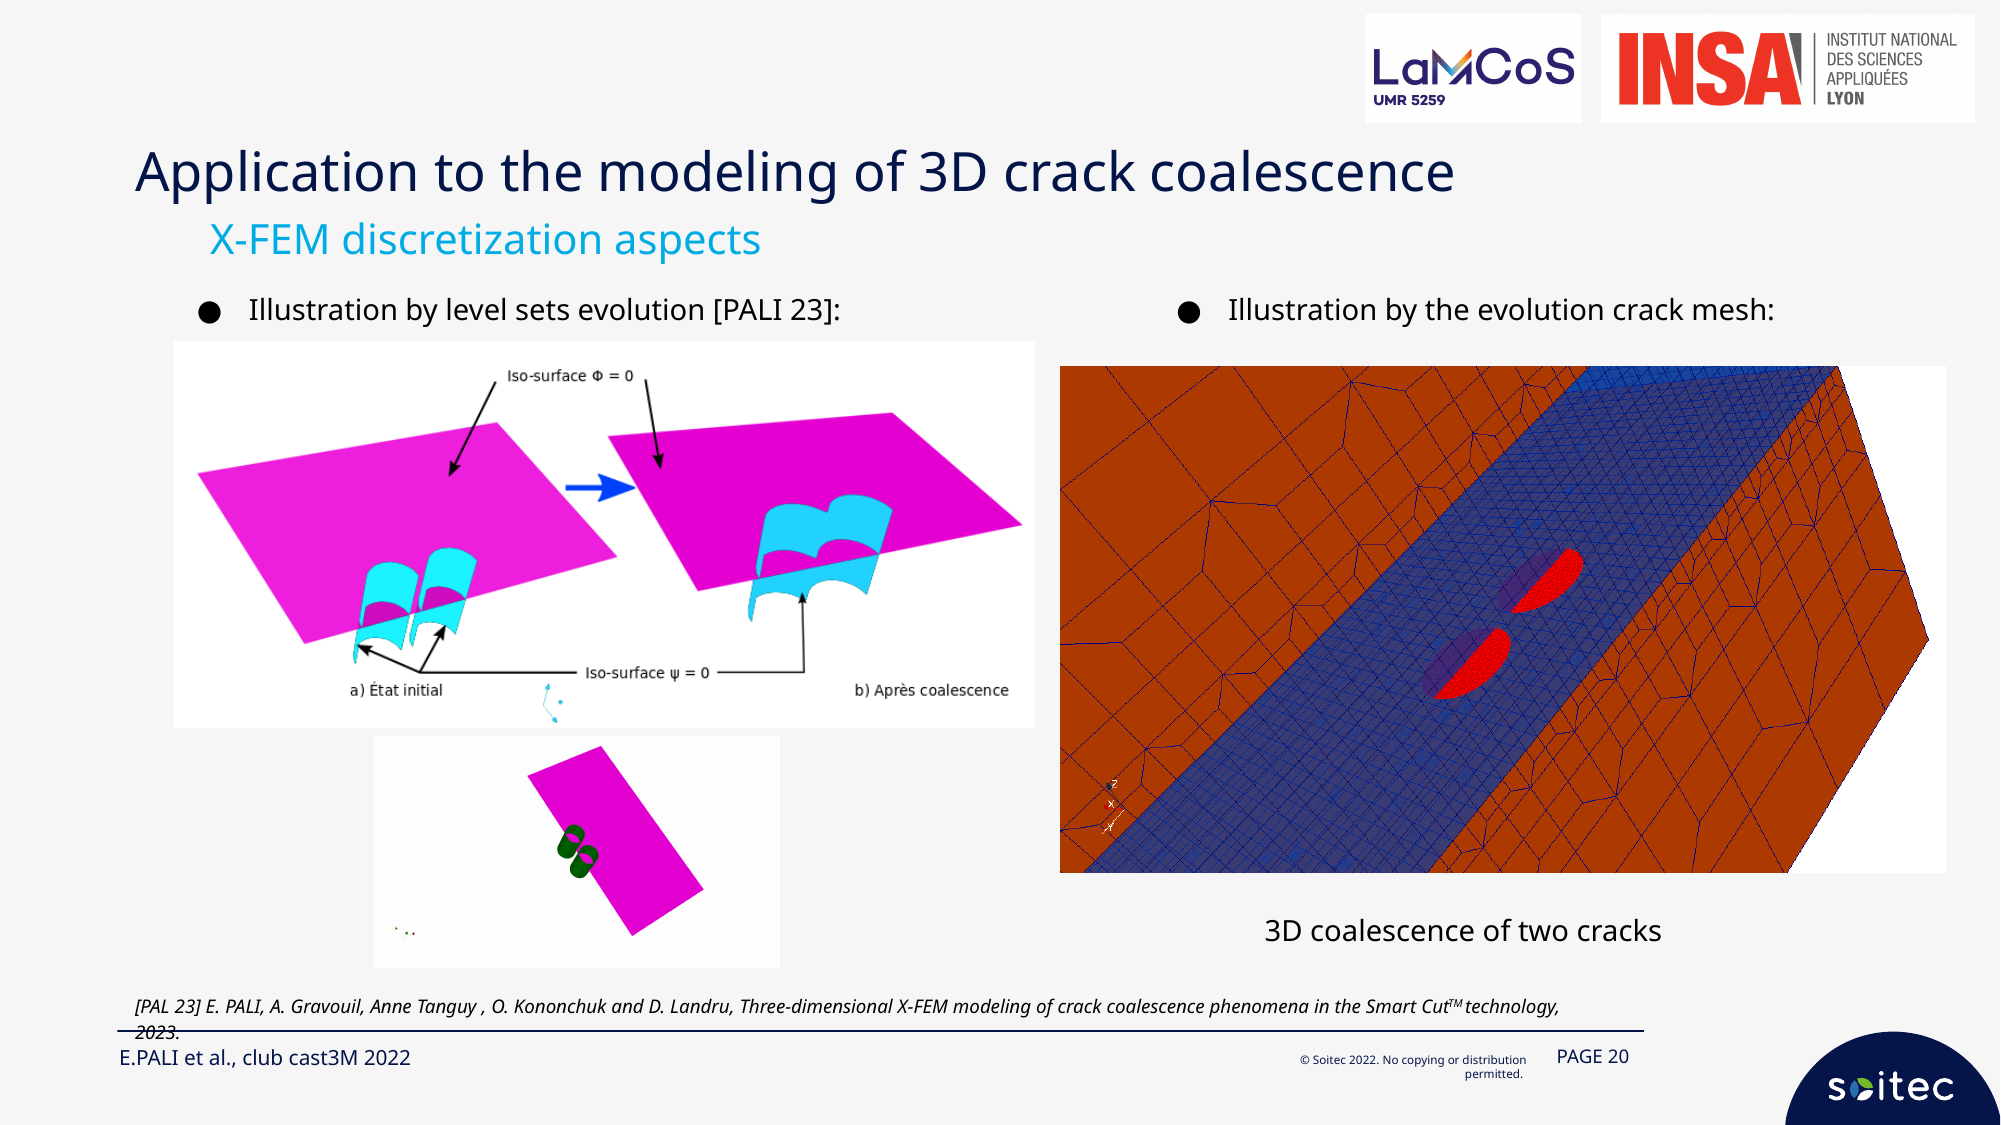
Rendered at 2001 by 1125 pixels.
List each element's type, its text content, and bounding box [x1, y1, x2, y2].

text_box Illustration by the evolution crack mesh: [1138, 276, 1877, 342]
picture [1366, 14, 1582, 123]
text_box [PAL 23] E. PALI, A. Gravouil, Anne Tanguy , O. Kononchuk and D. Landru, Three-dimensional X-FEM modeling of crack coalescence phenomena in the Smart CutTM technology, 2023. [120, 976, 1603, 1058]
picture [173, 341, 1036, 728]
picture [1060, 366, 1946, 873]
text_box 3D coalescence of two cracks [1249, 897, 1735, 963]
list Application to the modeling of 3D crack coalescence [120, 137, 1975, 206]
footer E.PALI et al., club cast3M 2022 [104, 1041, 780, 1073]
slide_number PAGE ‹#› [1194, 1041, 1645, 1073]
picture [1601, 14, 1976, 123]
list X-FEM discretization aspects [120, 211, 1804, 280]
picture [374, 736, 780, 968]
text_box Illustration by level sets evolution [PALI 23]: [158, 276, 1124, 342]
